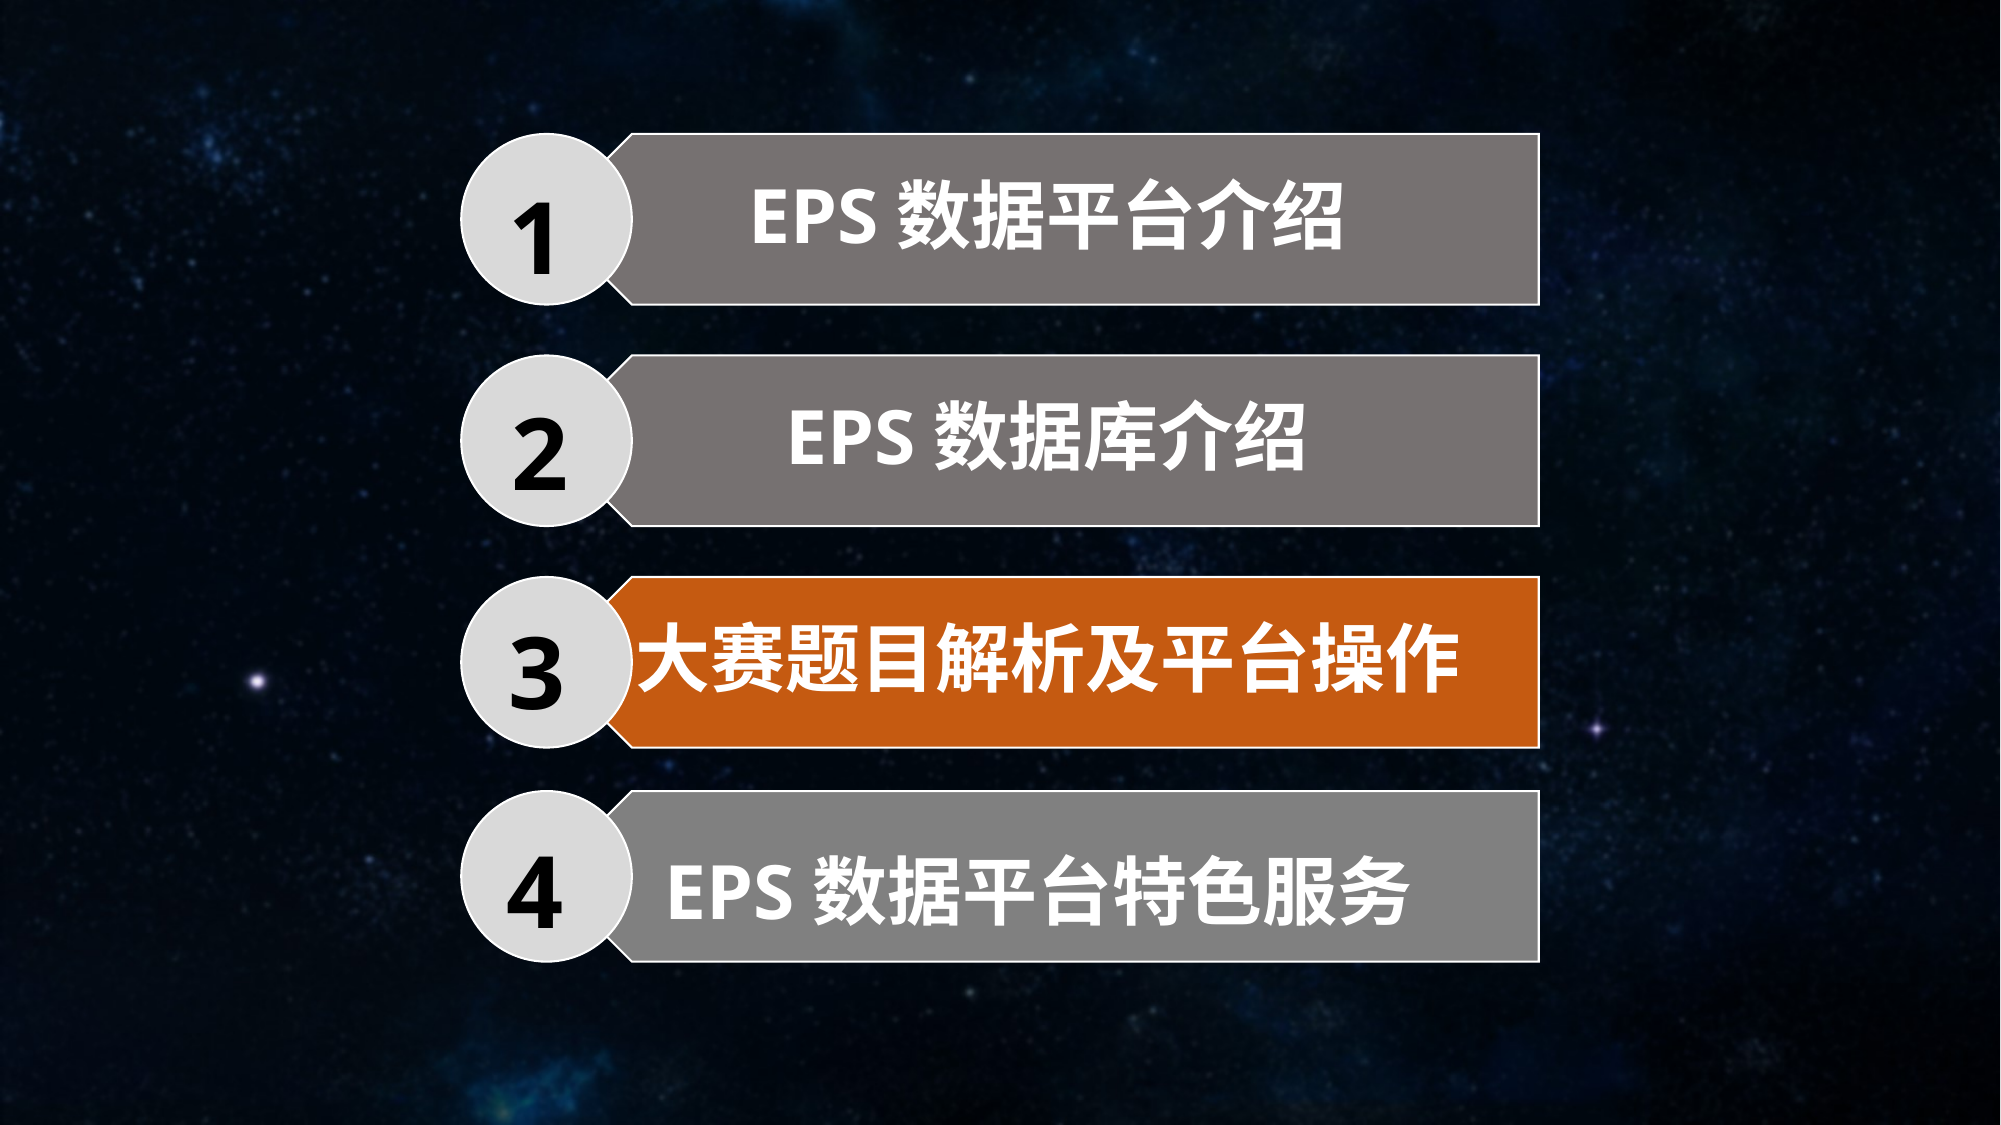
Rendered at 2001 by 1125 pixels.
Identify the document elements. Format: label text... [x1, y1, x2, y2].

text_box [546, 791, 1539, 962]
text_box [460, 831, 473, 922]
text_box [253, 133, 1746, 748]
text_box 4 [473, 785, 597, 956]
text_box [513, 956, 558, 963]
picture [0, 0, 2001, 1125]
